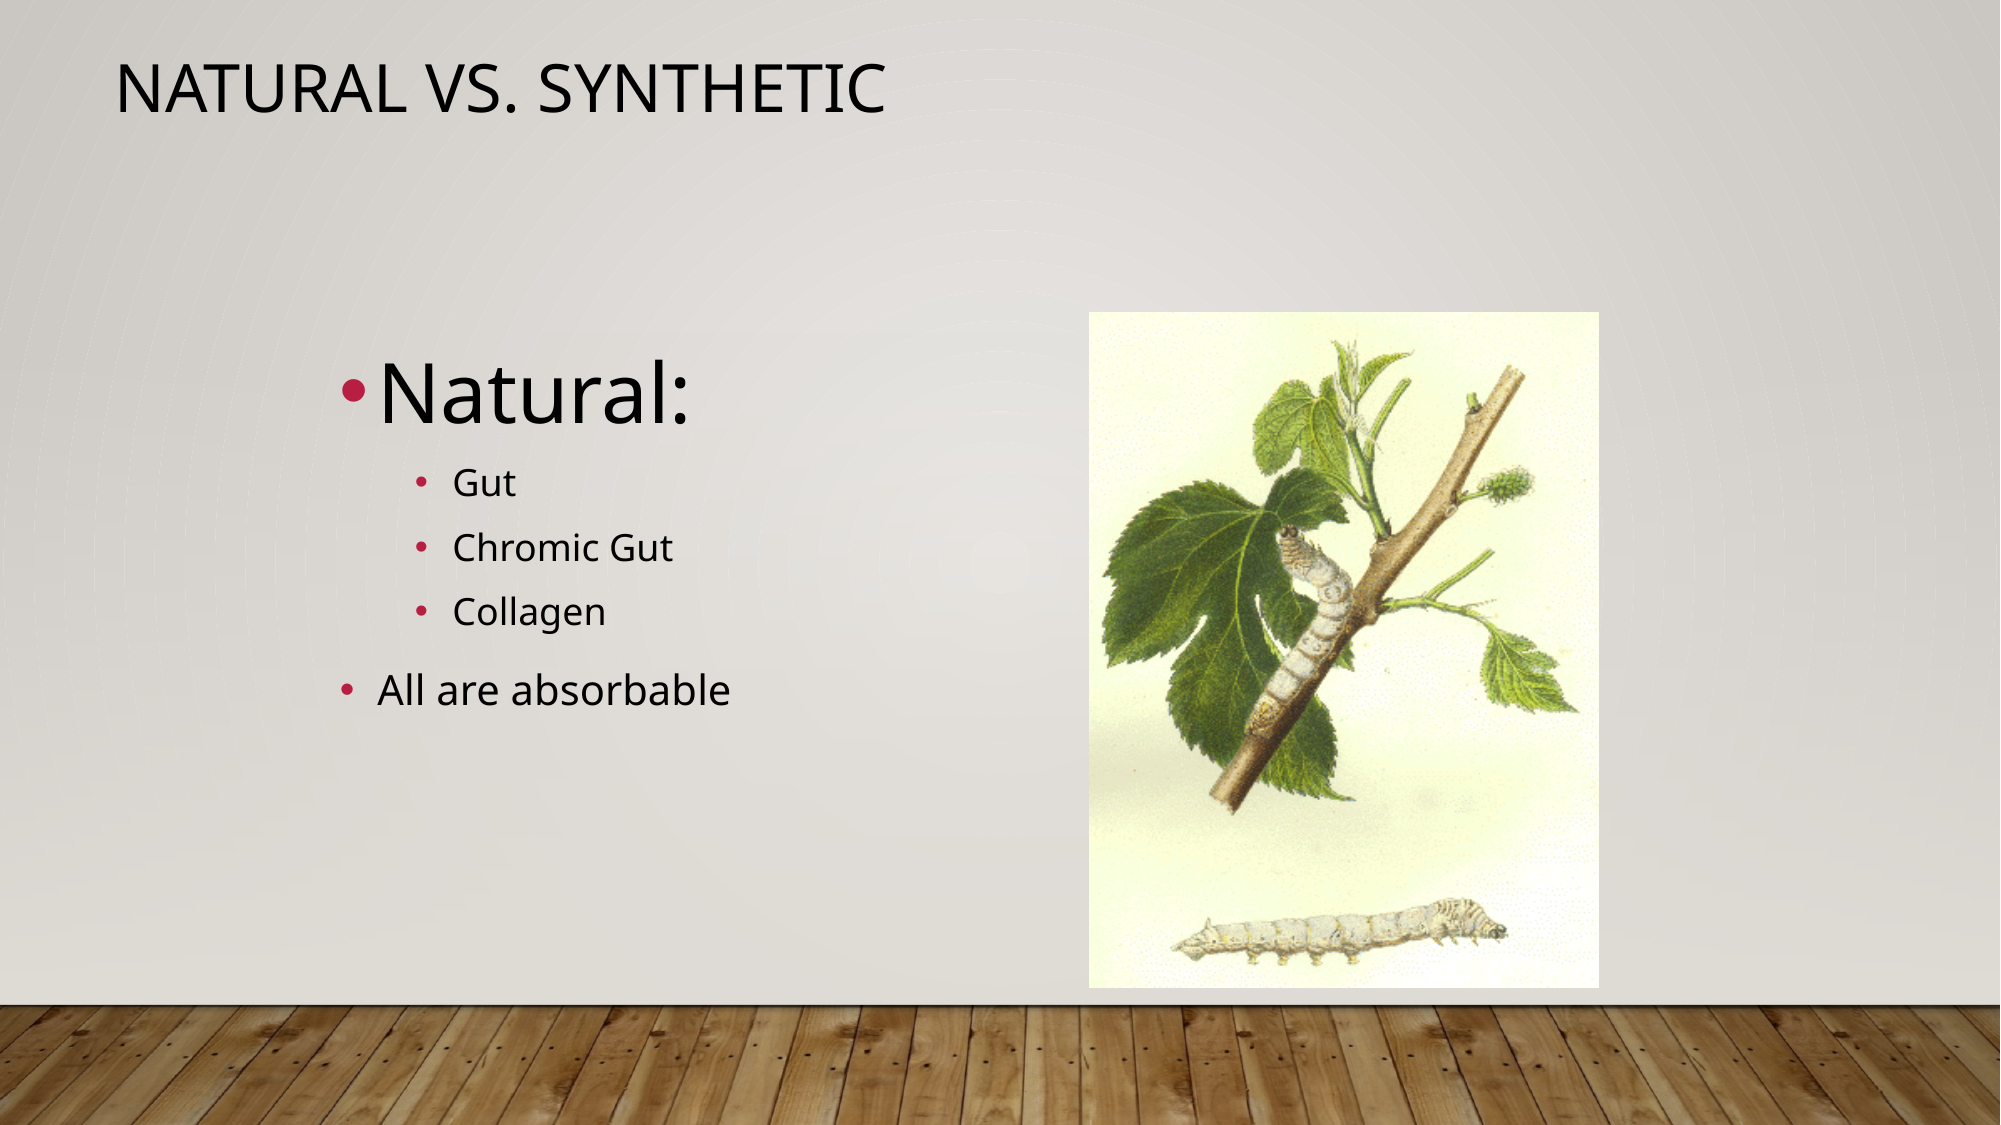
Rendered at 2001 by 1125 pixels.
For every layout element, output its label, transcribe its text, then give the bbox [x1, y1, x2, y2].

title Natural Vs. Synthetic [99, 47, 1900, 275]
list Natural: Gut Chromic Gut Collagen All are absorbable [324, 312, 987, 988]
picture [0, 1005, 2000, 1125]
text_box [1089, 312, 1599, 988]
